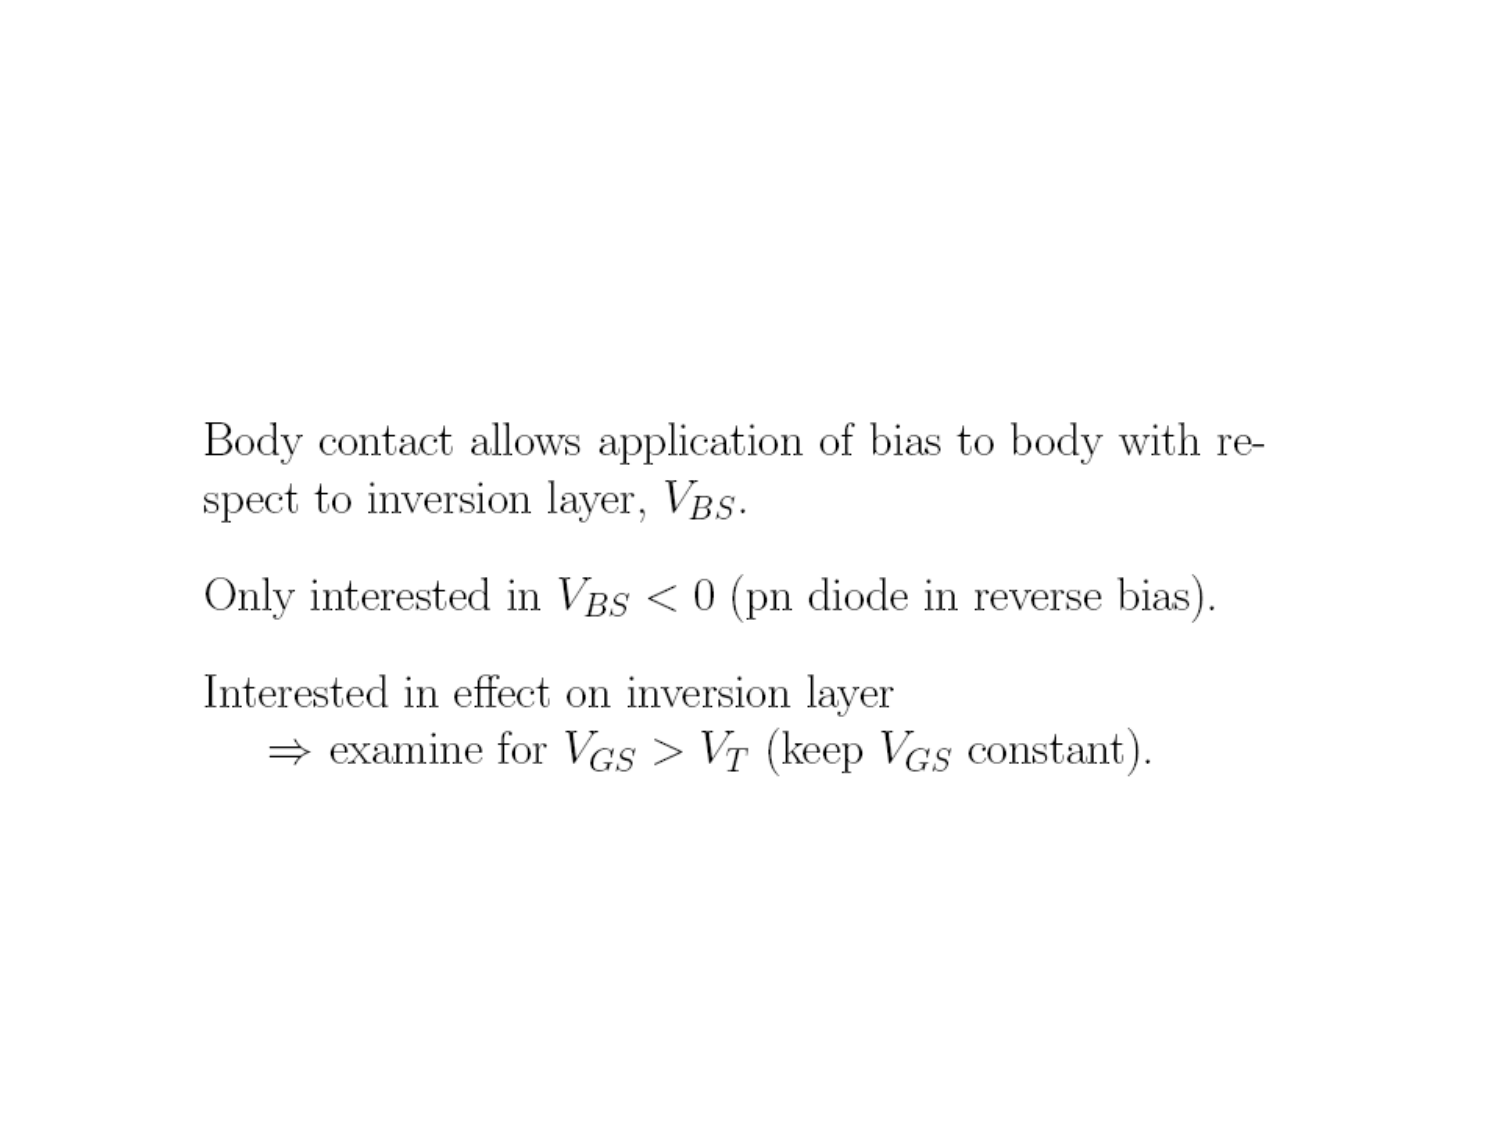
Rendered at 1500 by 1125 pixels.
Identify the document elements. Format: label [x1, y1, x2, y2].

list [169, 395, 1330, 872]
